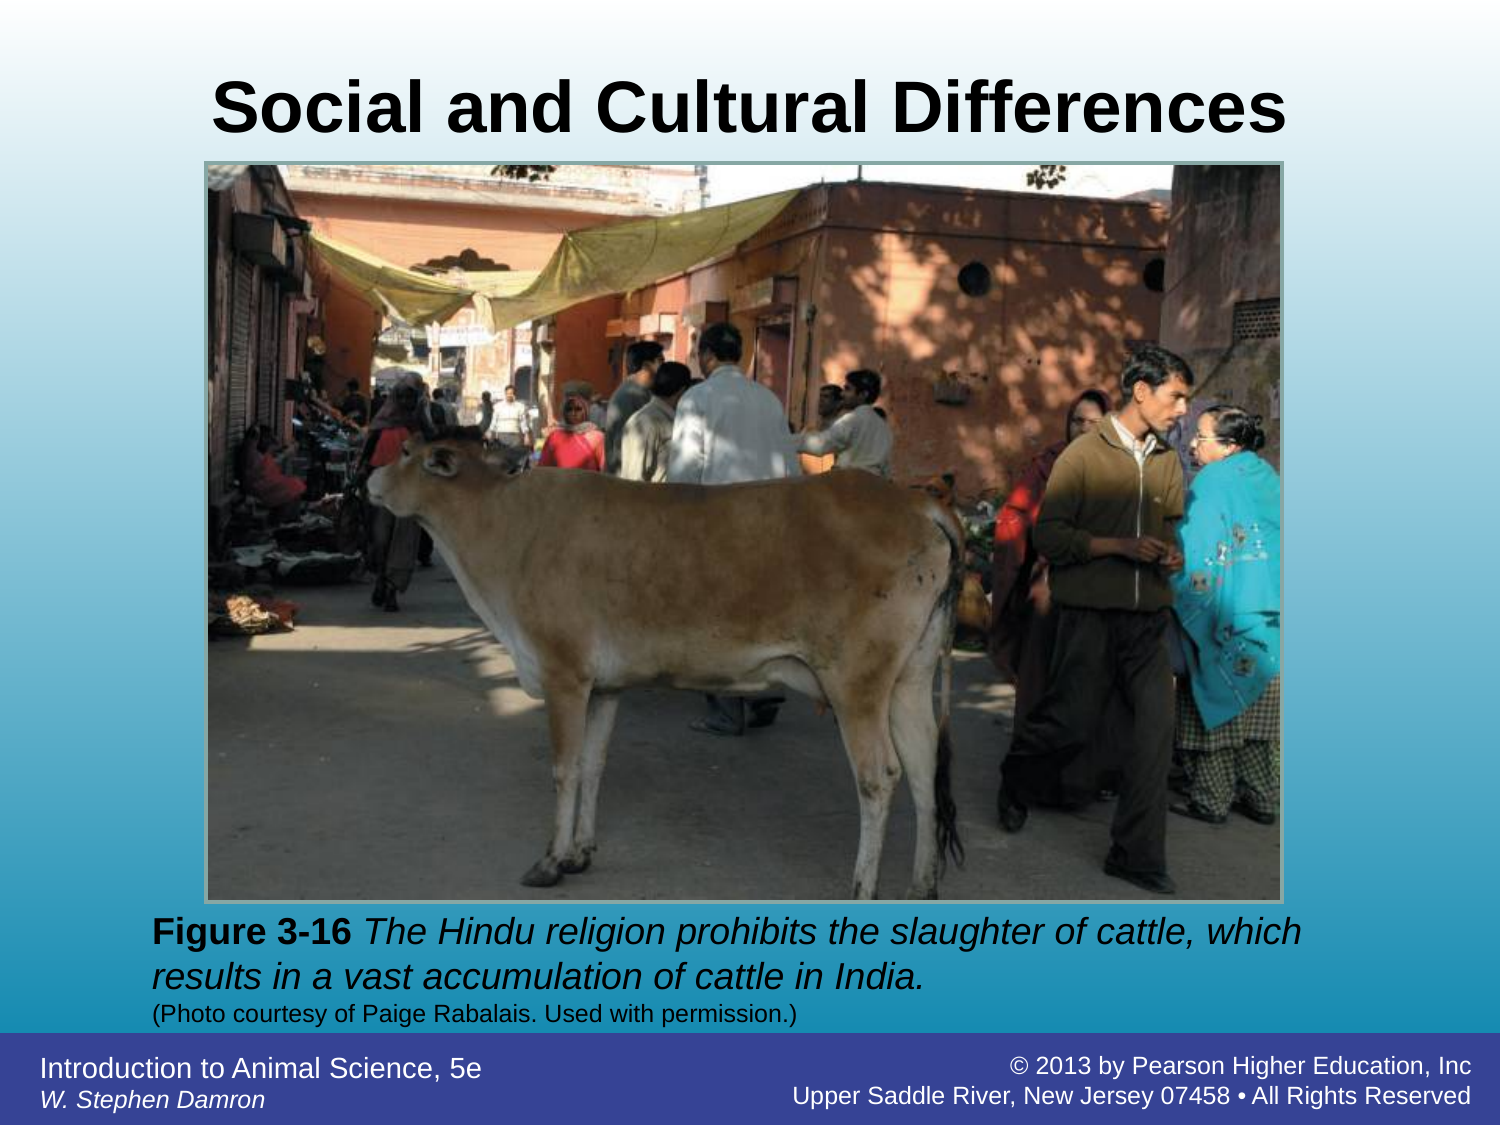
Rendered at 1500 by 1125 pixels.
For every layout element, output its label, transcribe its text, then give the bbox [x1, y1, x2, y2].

text_box Figure 3-16 The Hindu religion prohibits the slaughter of cattle, which results in a vast accumulation of cattle in India. (Photo courtesy of Paige Rabalais. Used with permission.) [137, 900, 1350, 1035]
picture [0, 1033, 1500, 1125]
title Social and Cultural Differences [74, 44, 1426, 163]
picture [207, 164, 1280, 901]
